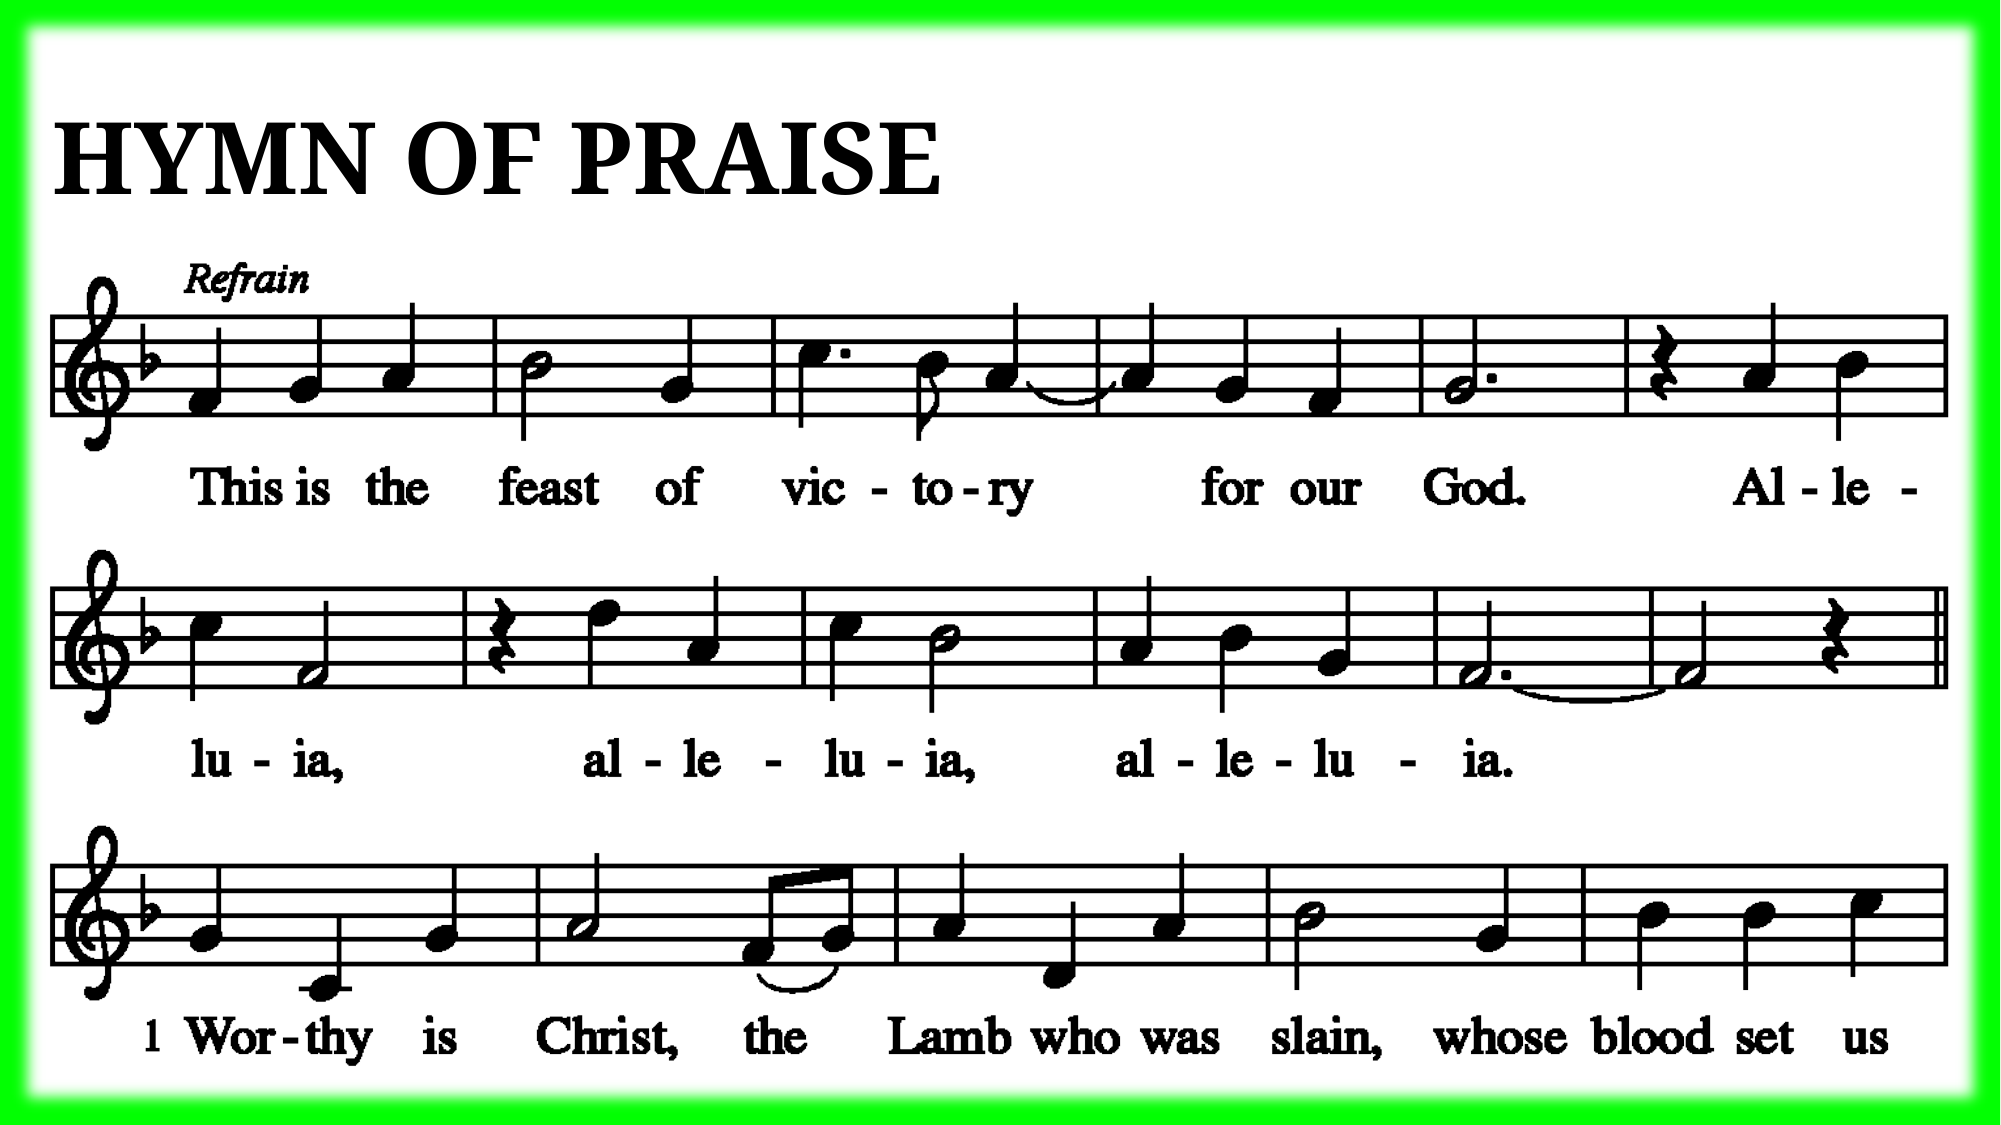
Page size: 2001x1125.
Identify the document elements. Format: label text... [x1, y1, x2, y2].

picture [0, 0, 2001, 1125]
text_box HYMN OF PRAISE [37, 87, 1963, 223]
